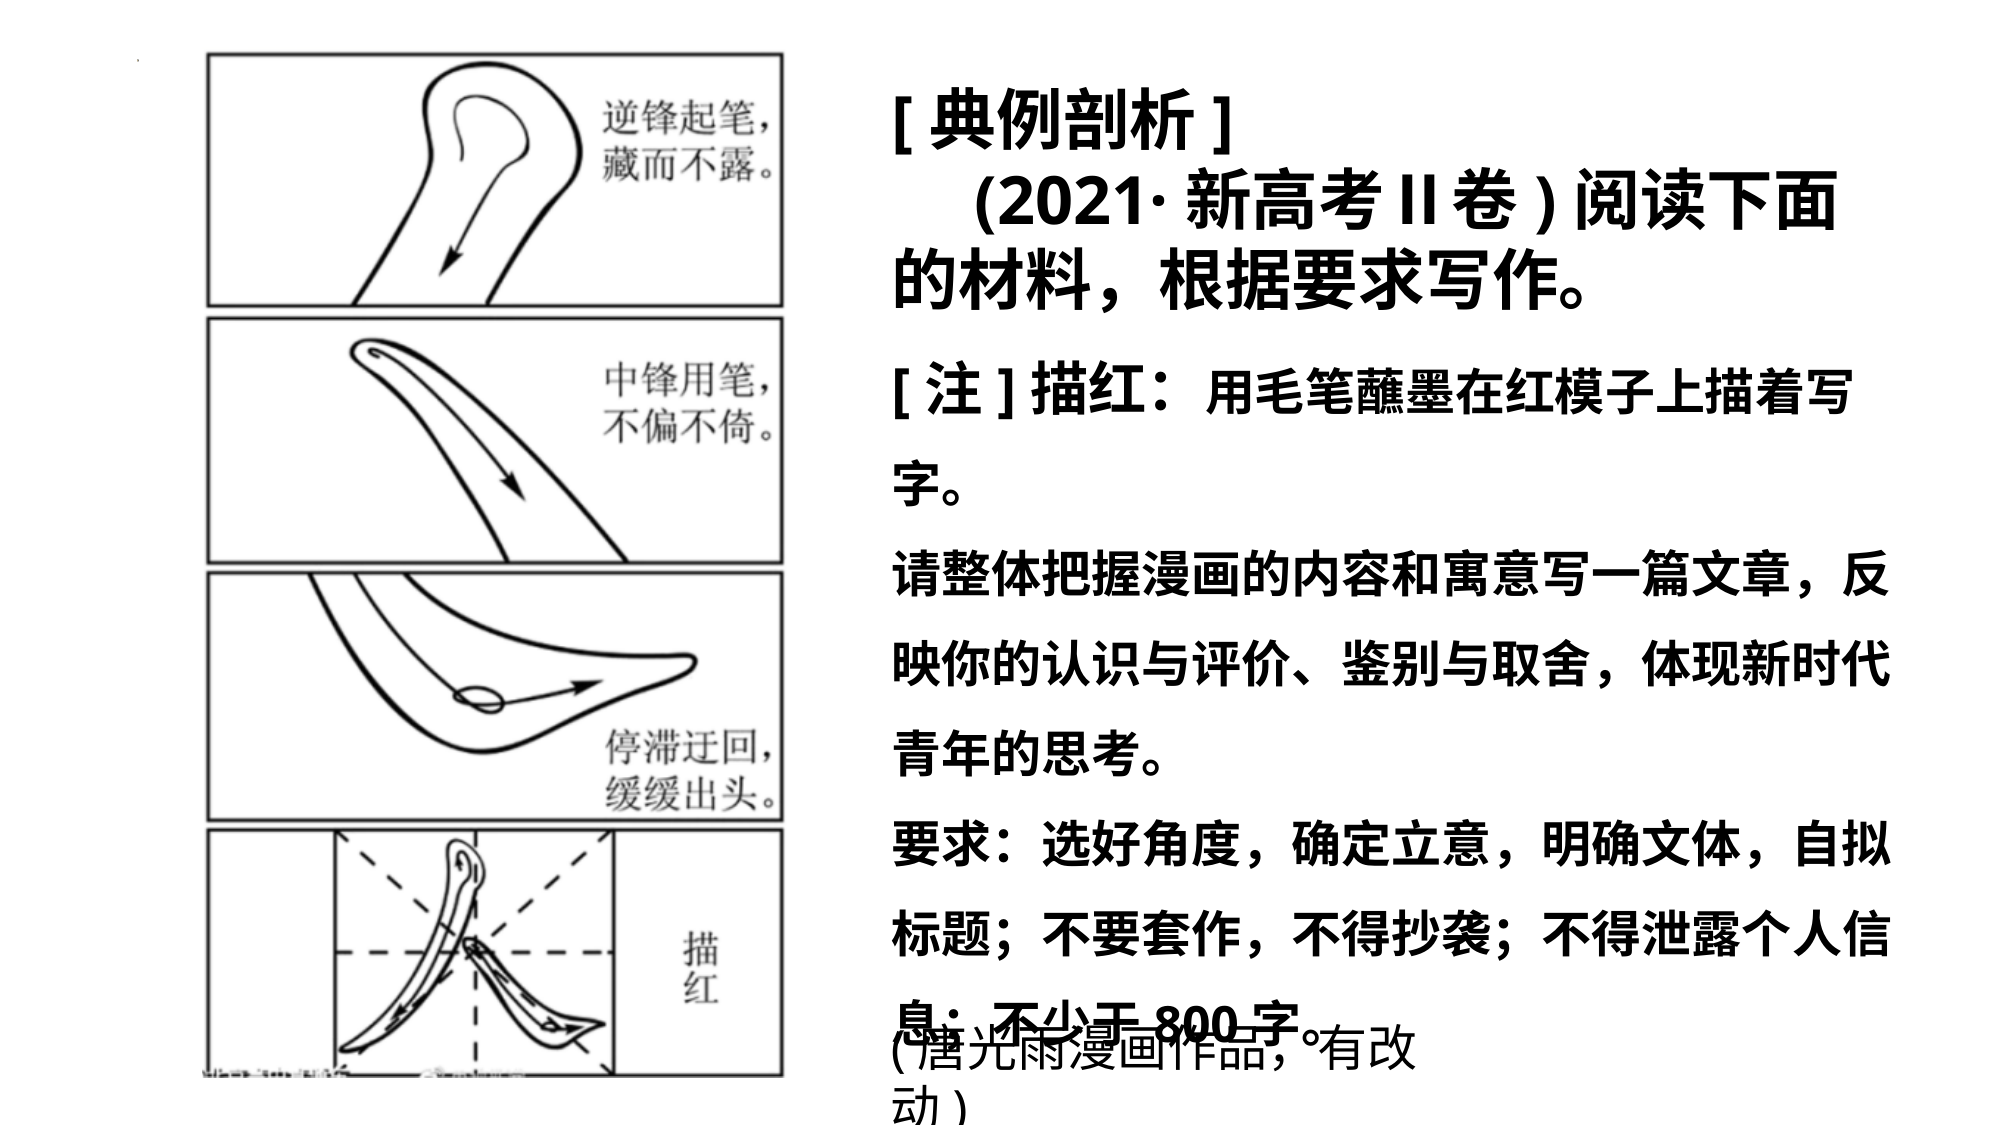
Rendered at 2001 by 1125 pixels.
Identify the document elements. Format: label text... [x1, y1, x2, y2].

picture [202, 47, 791, 1078]
text_box (唐光雨漫画作品，有改动) [876, 1009, 1495, 1125]
text_box [典例剖析] (2021·新高考Ⅱ卷)阅读下面的材料，根据要求写作。 [注]描红：用毛笔蘸墨在红模子上描着写字。 请整体把握漫画的内容和寓意写一篇文章，反映你的认识与评价、鉴别与取舍，体现新时代青年的思考。 要求：选好角度，确定立意，明确文体，自拟标题；不要套作，不得抄袭；不得泄露个人信息；不少于800字。 [876, 70, 1920, 1068]
